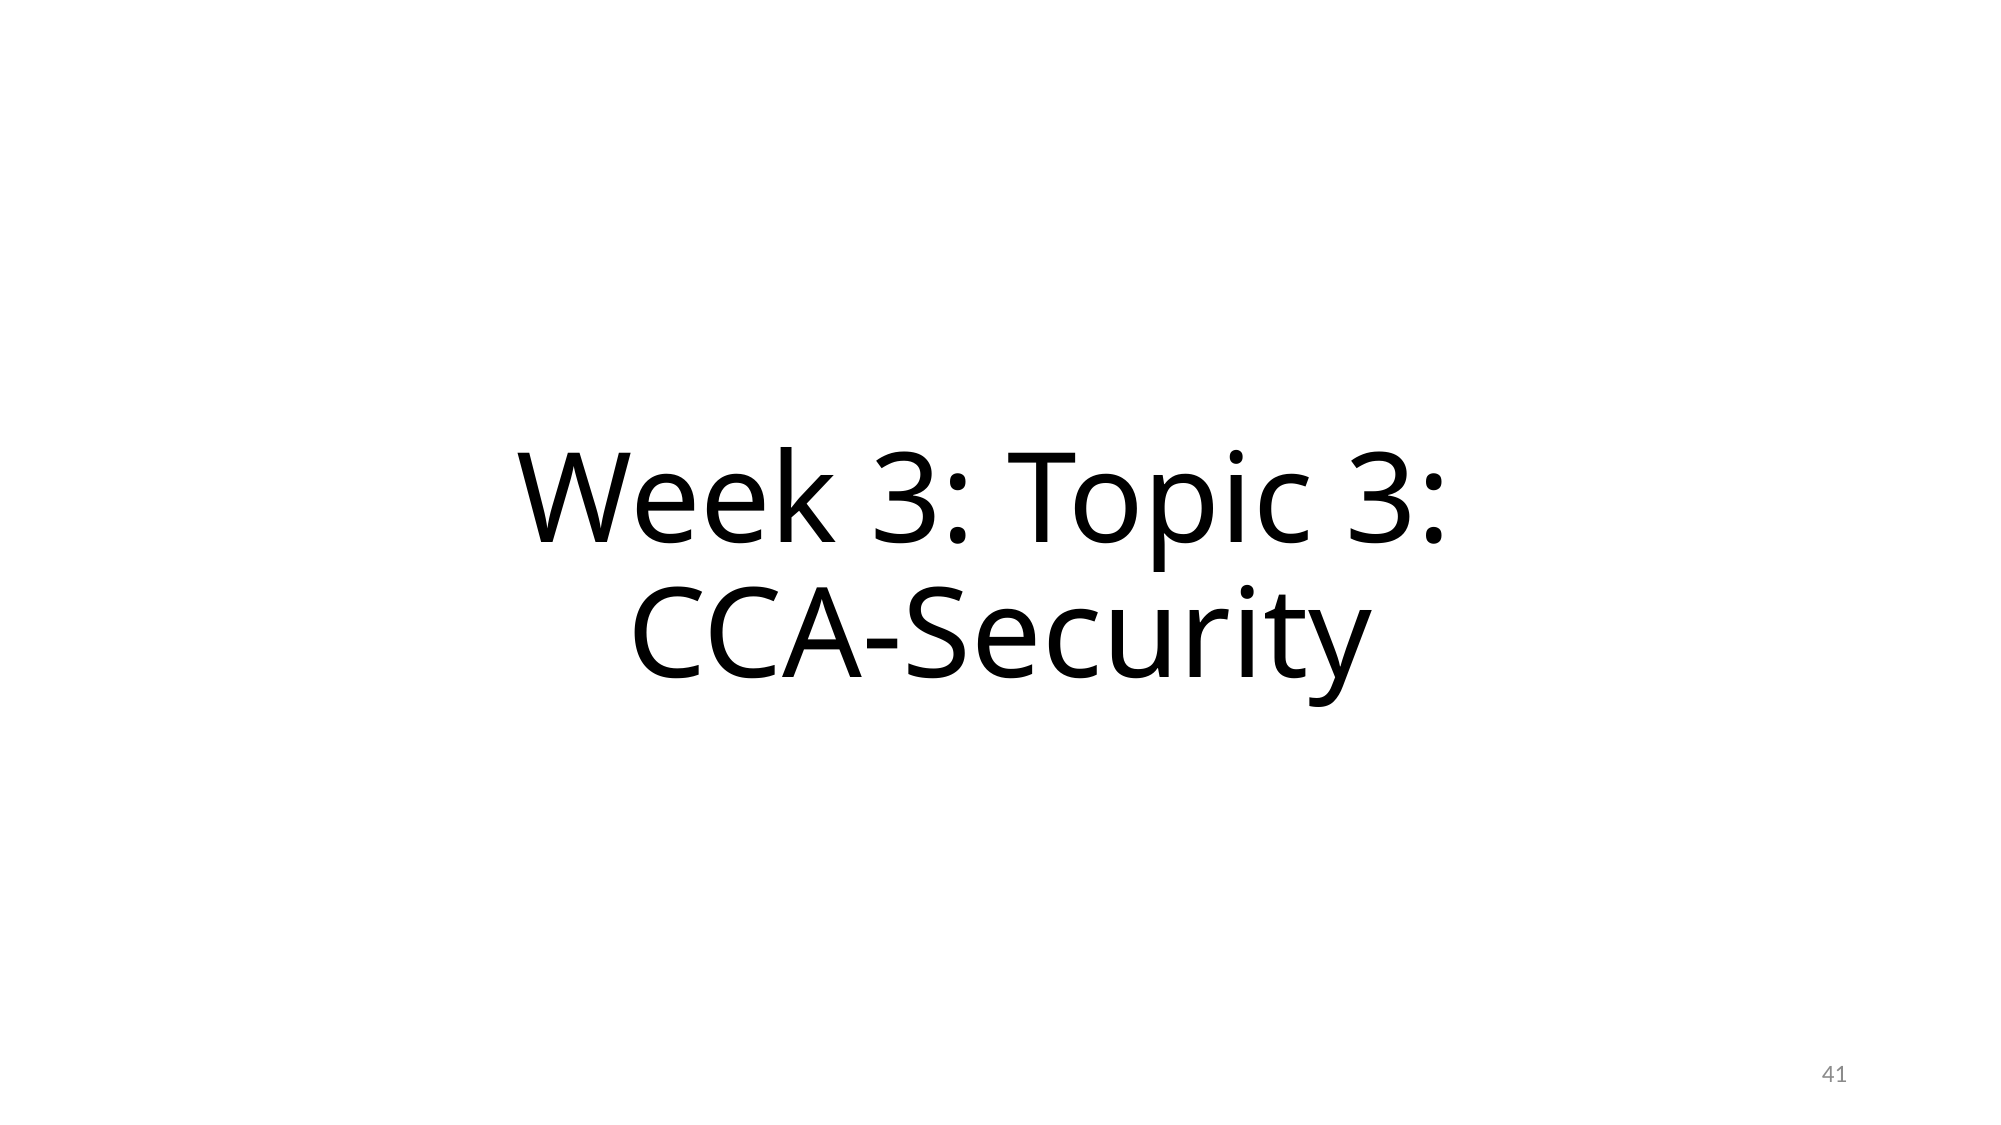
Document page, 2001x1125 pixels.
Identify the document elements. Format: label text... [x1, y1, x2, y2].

slide_number 41 [1412, 1042, 1863, 1103]
title Week 3: Topic 3: CCA-Security [249, 184, 1750, 863]
